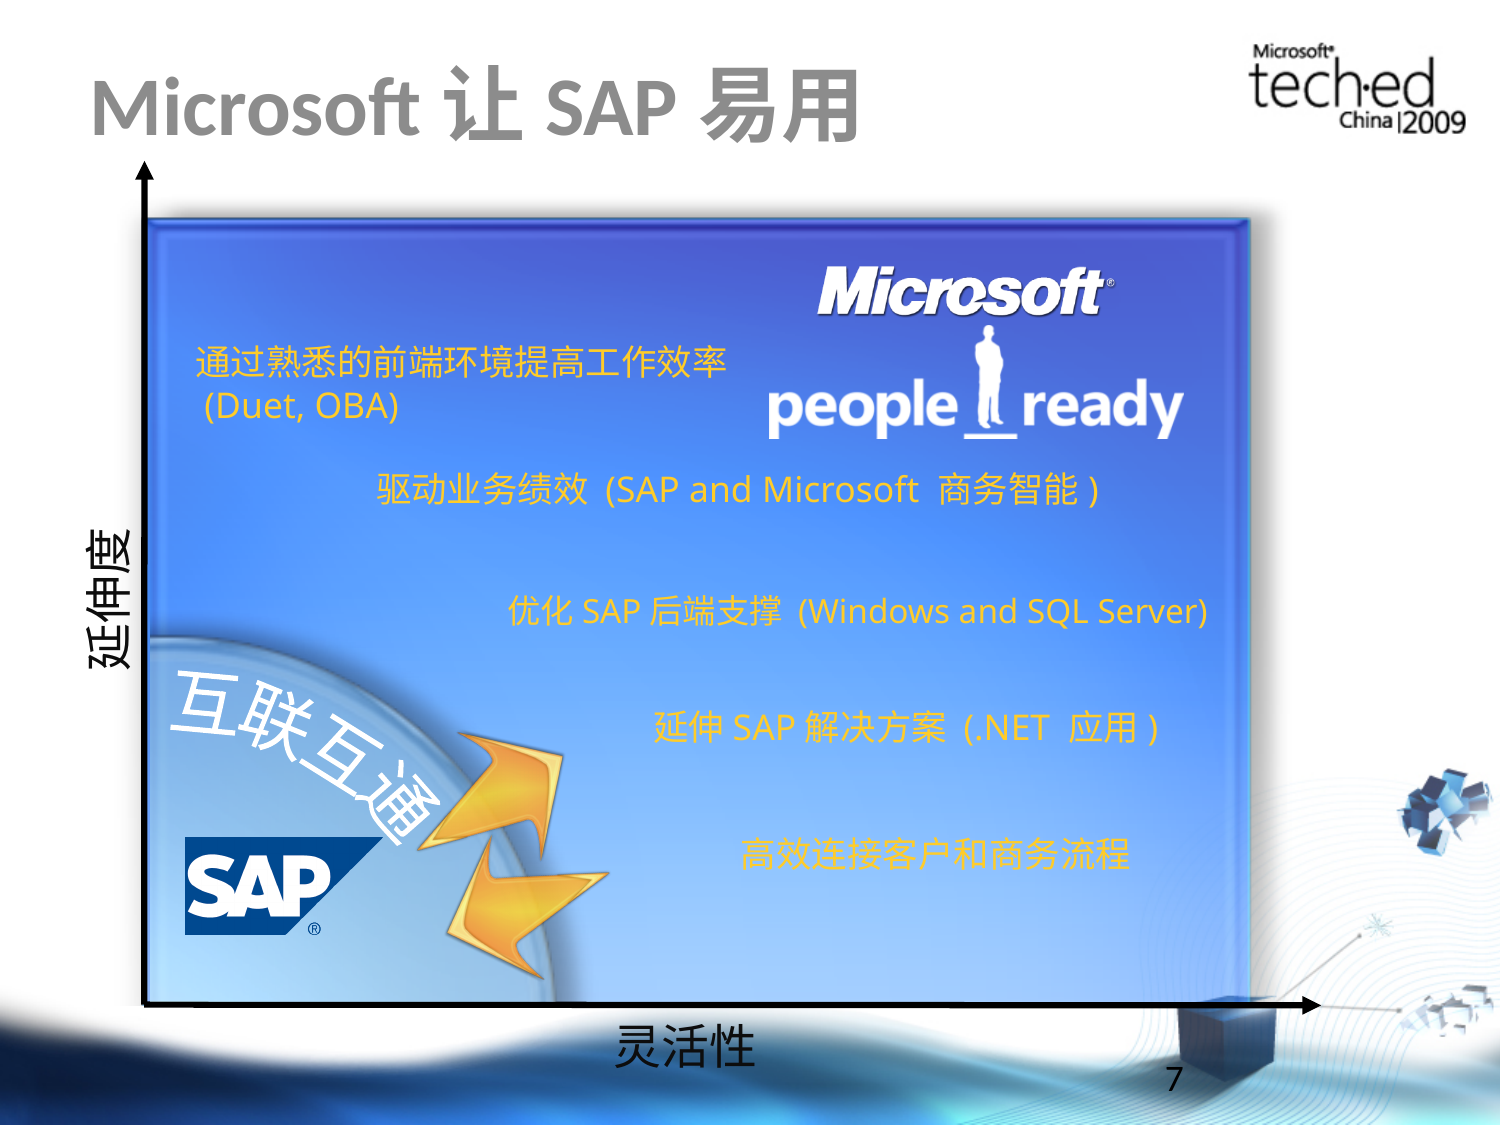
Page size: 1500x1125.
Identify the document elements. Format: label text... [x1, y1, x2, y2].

slide_number 7 [1149, 1046, 1500, 1125]
text_box [62, 0, 1438, 100]
text_box [1297, 999, 1322, 1012]
text_box 延伸度 [71, 512, 107, 687]
text_box 灵活性 [598, 1014, 773, 1082]
picture [0, 0, 1500, 1125]
title Microsoft让SAP易用 [75, 100, 1425, 233]
text_box [138, 160, 151, 192]
picture [113, 193, 1293, 1006]
